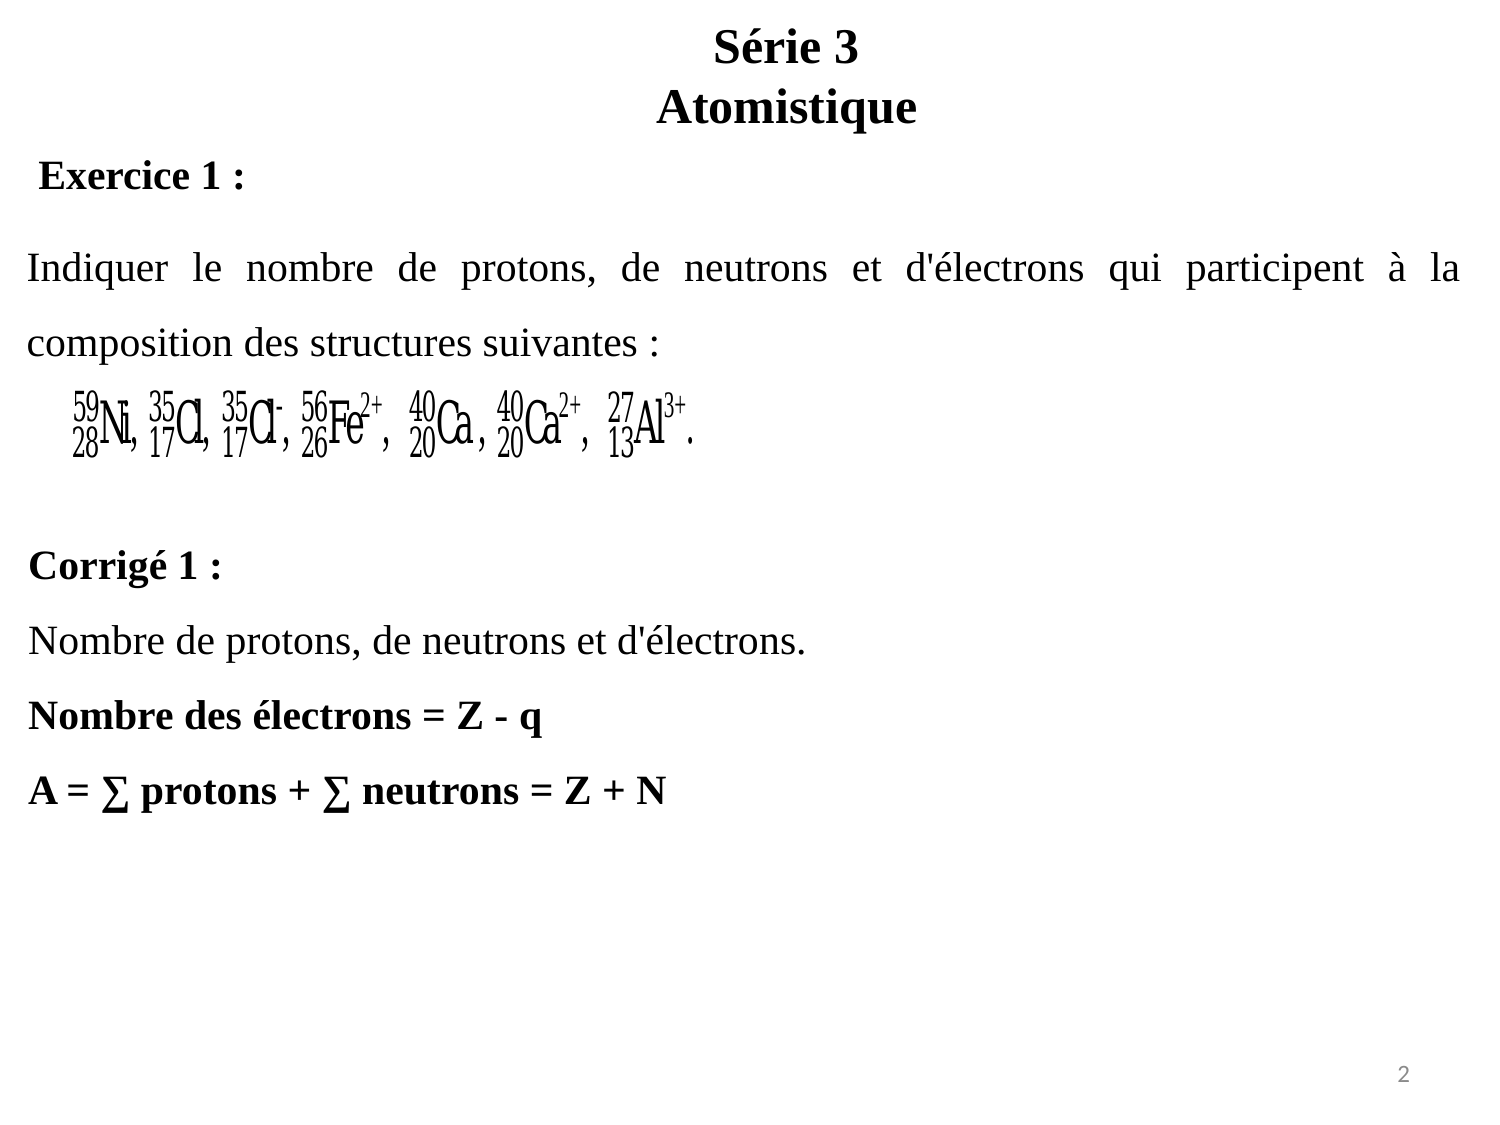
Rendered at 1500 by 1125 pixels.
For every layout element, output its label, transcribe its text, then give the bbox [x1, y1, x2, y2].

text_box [70, 386, 1137, 493]
text_box Corrigé 1 : Nombre de protons, de neutrons et d'électrons. Nombre des électrons = Z - q A = ∑ protons + ∑ neutrons = Z + N [13, 505, 823, 821]
text_box Série 3 Atomistique [0, 0, 1500, 184]
text_box Exercice 1 : [23, 140, 1465, 206]
slide_number 2 [1074, 1042, 1425, 1103]
text_box Indiquer le nombre de protons, de neutrons et d'électrons qui participent à la composition des structures suivantes : [11, 207, 1477, 373]
